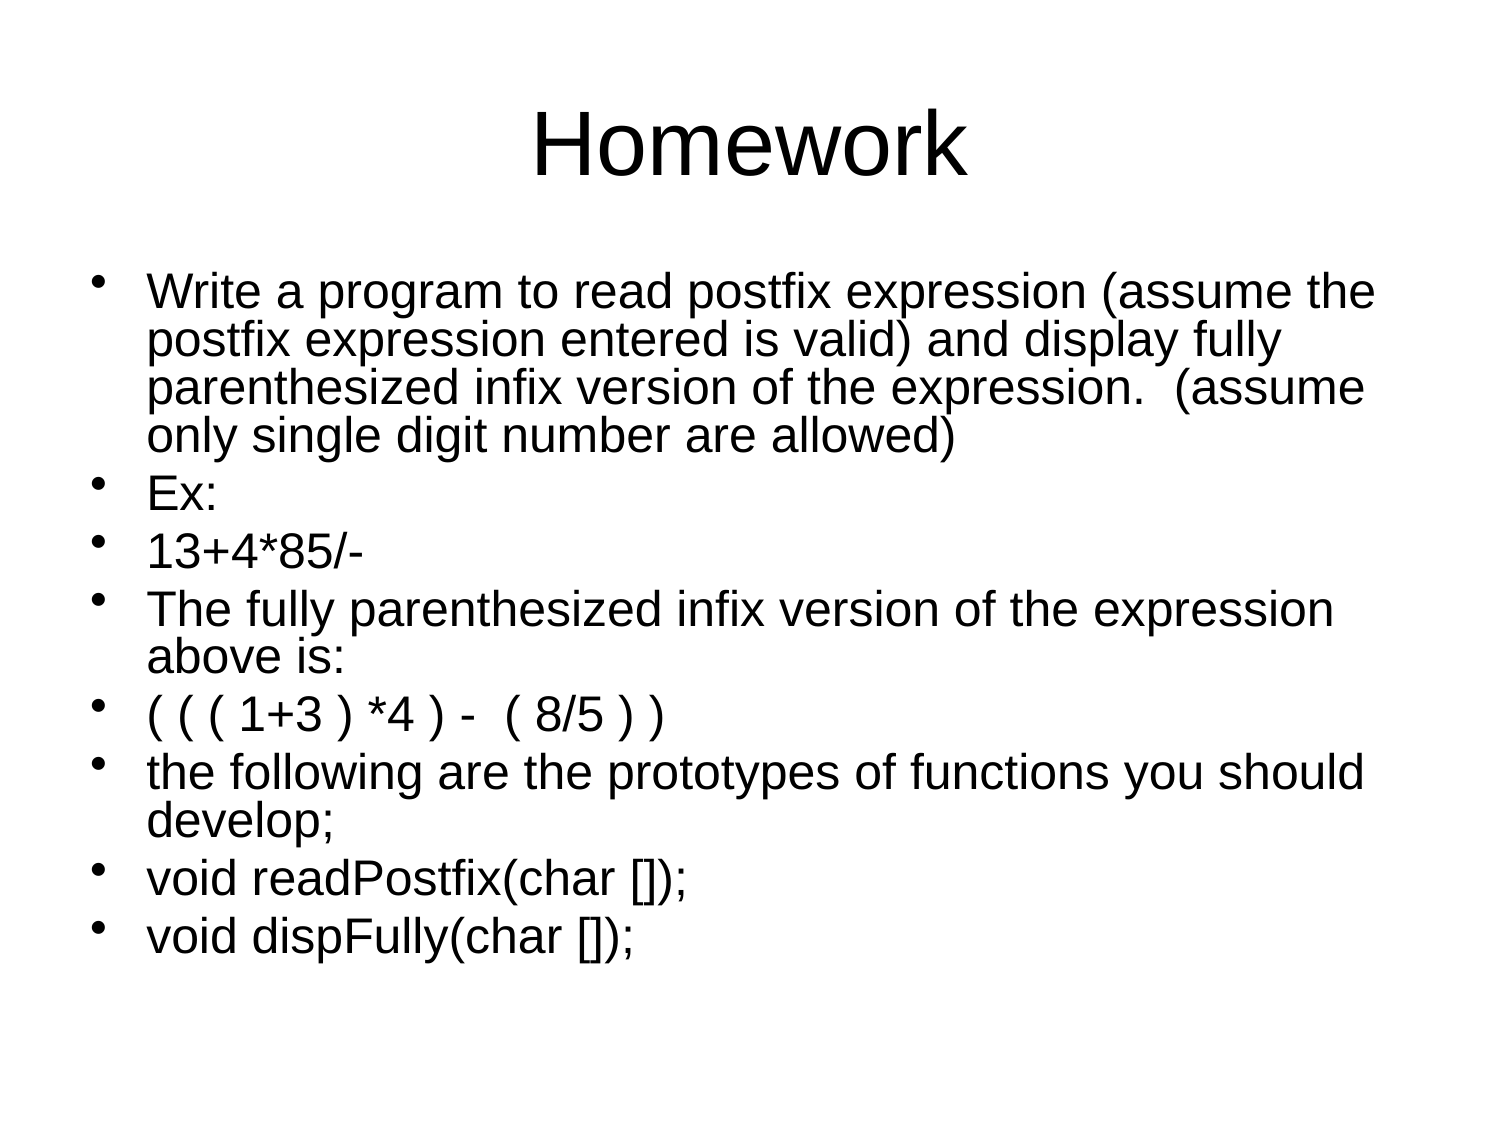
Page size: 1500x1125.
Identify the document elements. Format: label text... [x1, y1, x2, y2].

title Homework [75, 45, 1425, 233]
list Write a program to read postfix expression (assume the postfix expression entered is valid) and display fully parenthesized infix version of the expression. (assume only single digit number are allowed) Ex: 13+4*85/- The fully parenthesized infix version of the expression above is: ( ( ( 1+3 ) *4 ) - ( 8/5 ) ) the following are the prototypes of functions you should develop; void readPostfix(char []); void dispFully(char []); [75, 262, 1425, 1005]
